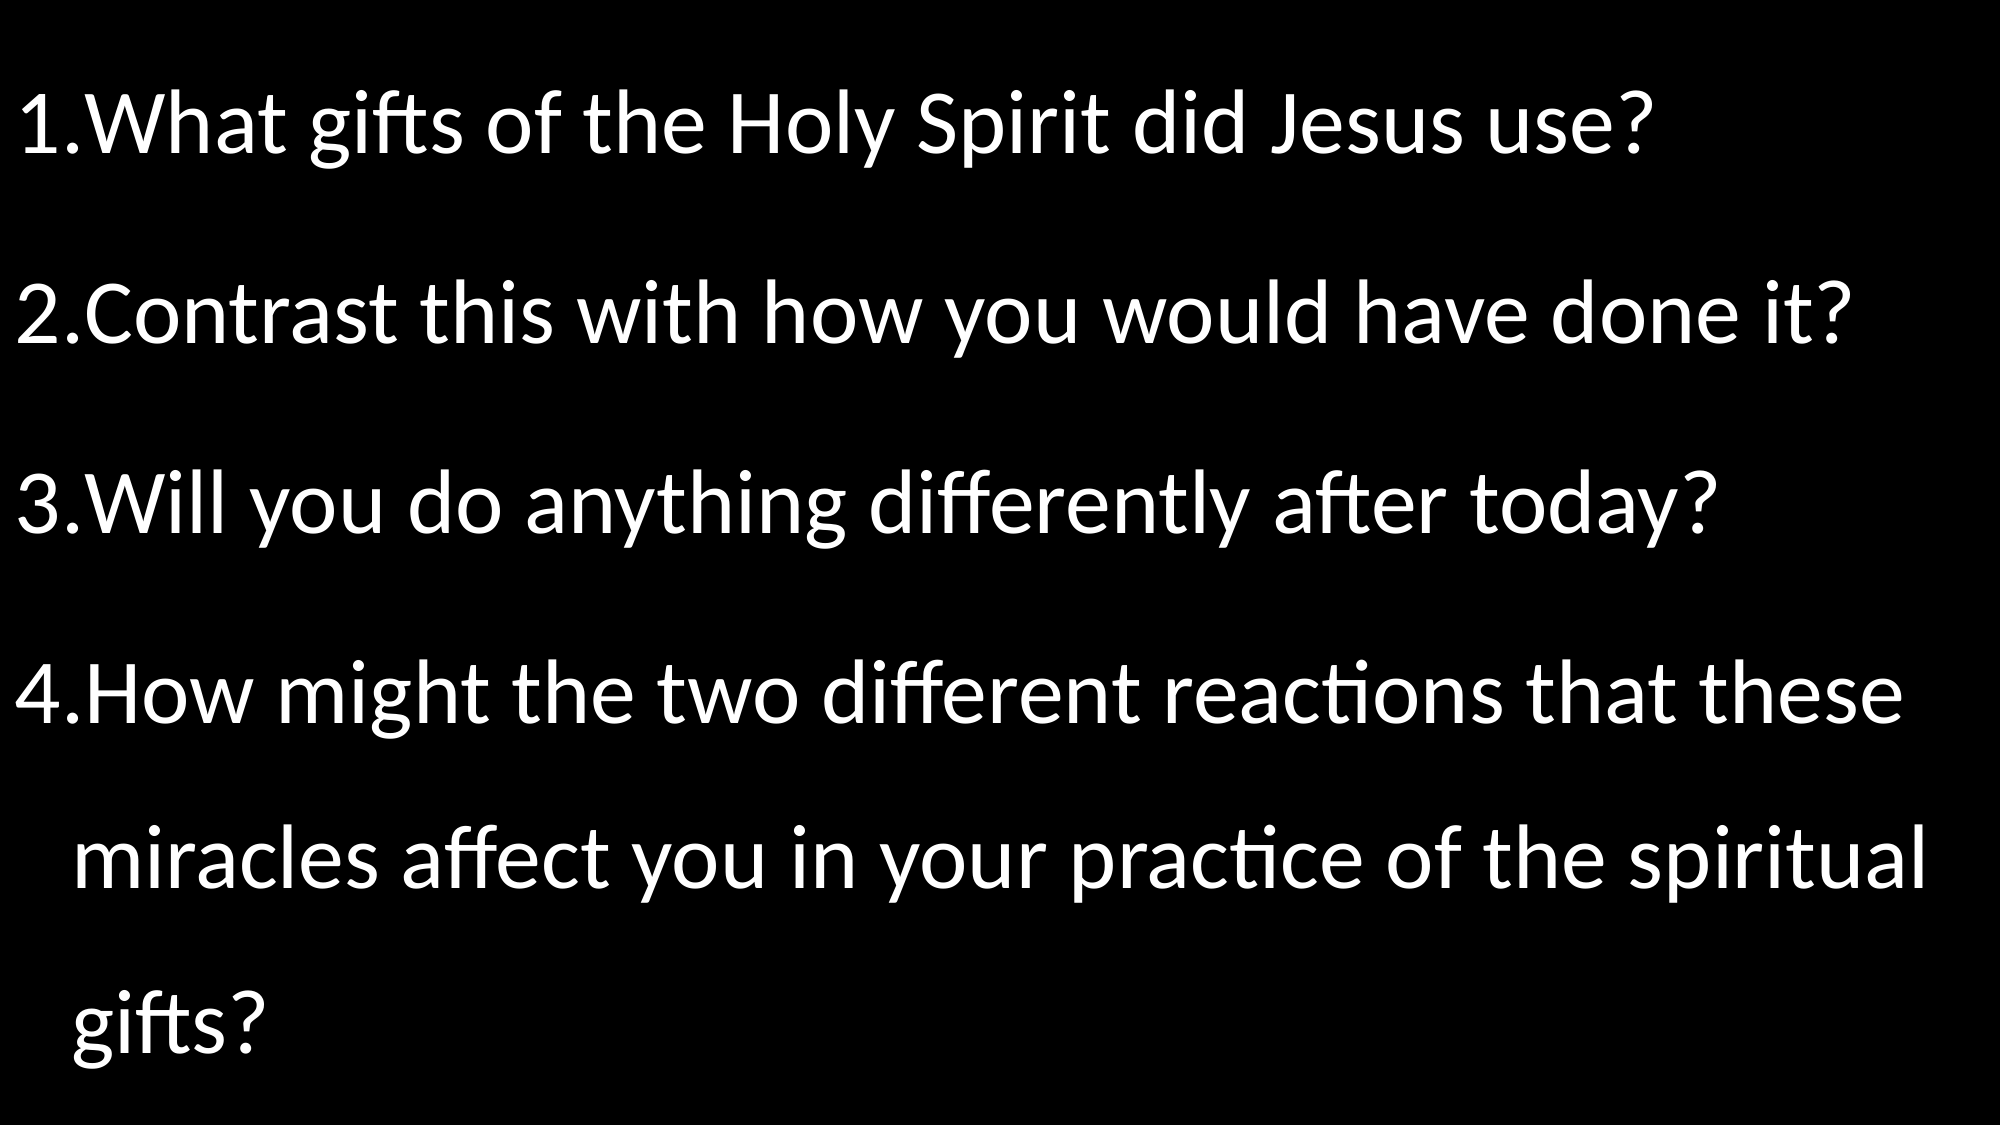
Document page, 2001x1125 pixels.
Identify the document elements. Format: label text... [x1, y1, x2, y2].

text_box What gifts of the Holy Spirit did Jesus use? Contrast this with how you would have done it? Will you do anything differently after today? How might the two different reactions that these miracles affect you in your practice of the spiritual gifts? [0, 0, 2000, 1080]
